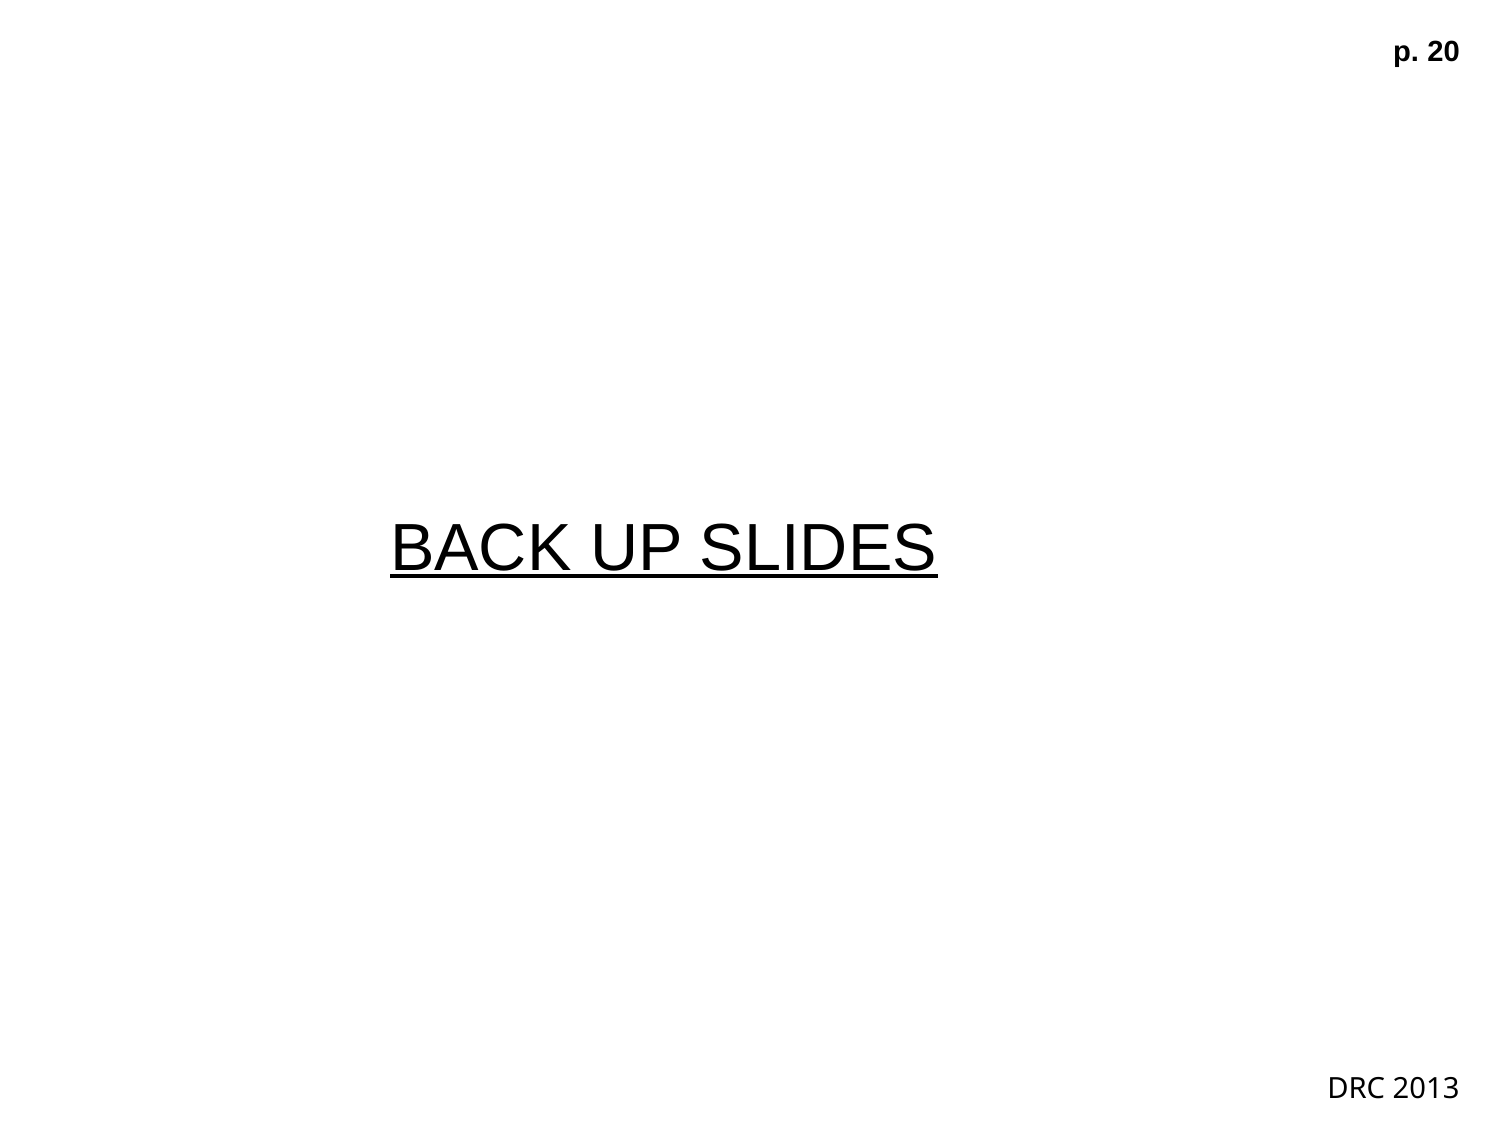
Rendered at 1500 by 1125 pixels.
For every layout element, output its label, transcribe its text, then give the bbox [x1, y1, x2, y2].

title BACK UP SLIDES [375, 450, 1113, 638]
slide_number p. 20 [1299, 24, 1475, 100]
